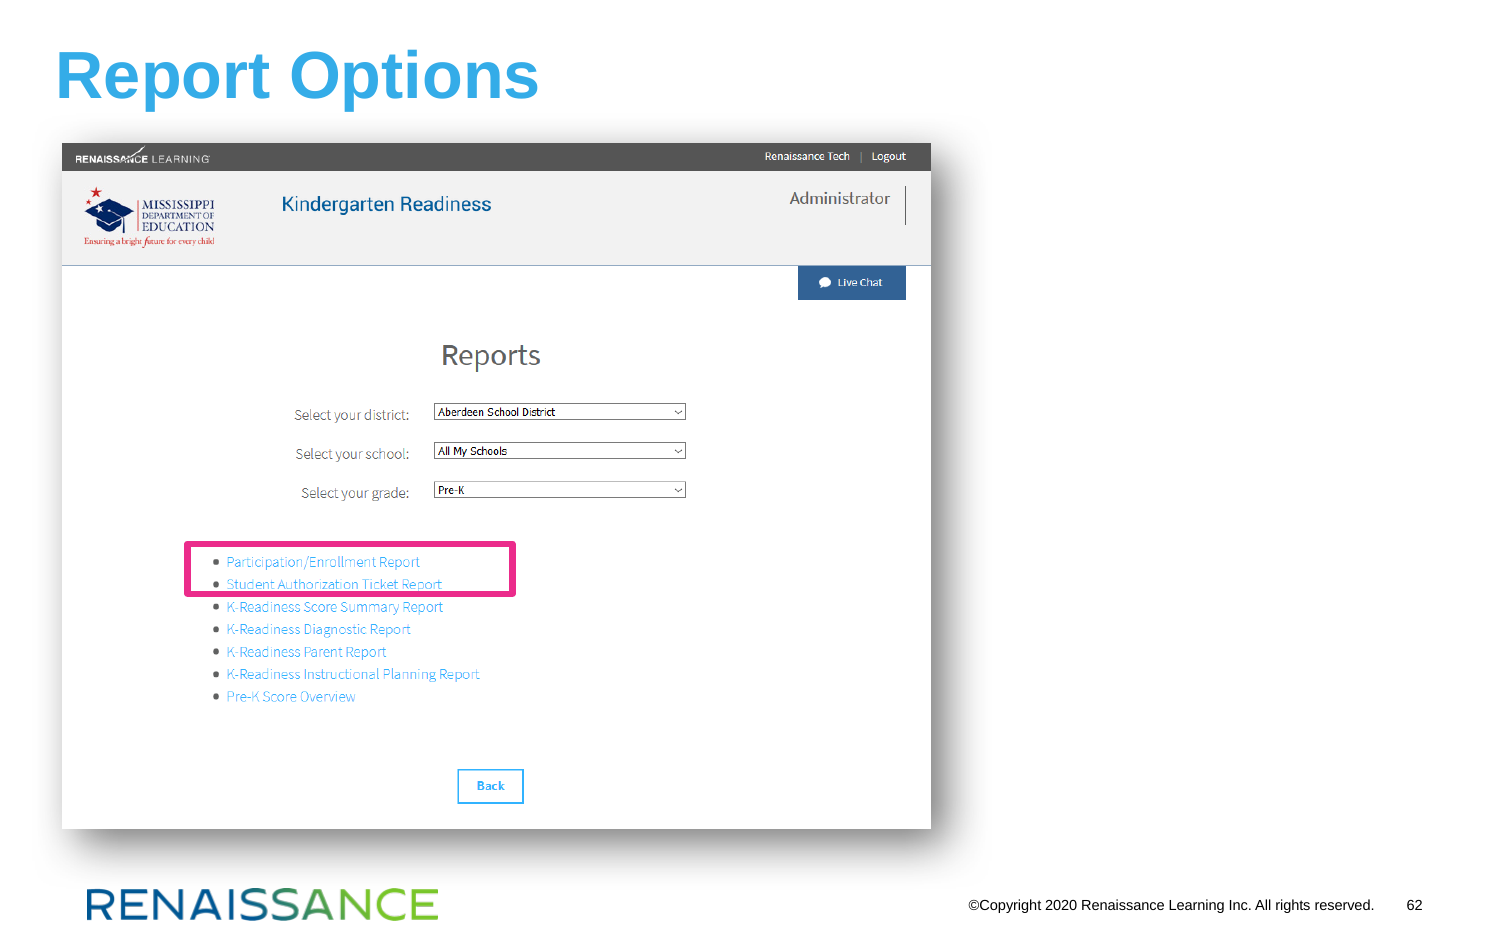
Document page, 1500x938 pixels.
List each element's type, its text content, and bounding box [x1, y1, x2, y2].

picture [62, 143, 931, 829]
title Report Options [40, 0, 1054, 144]
picture [87, 888, 438, 921]
